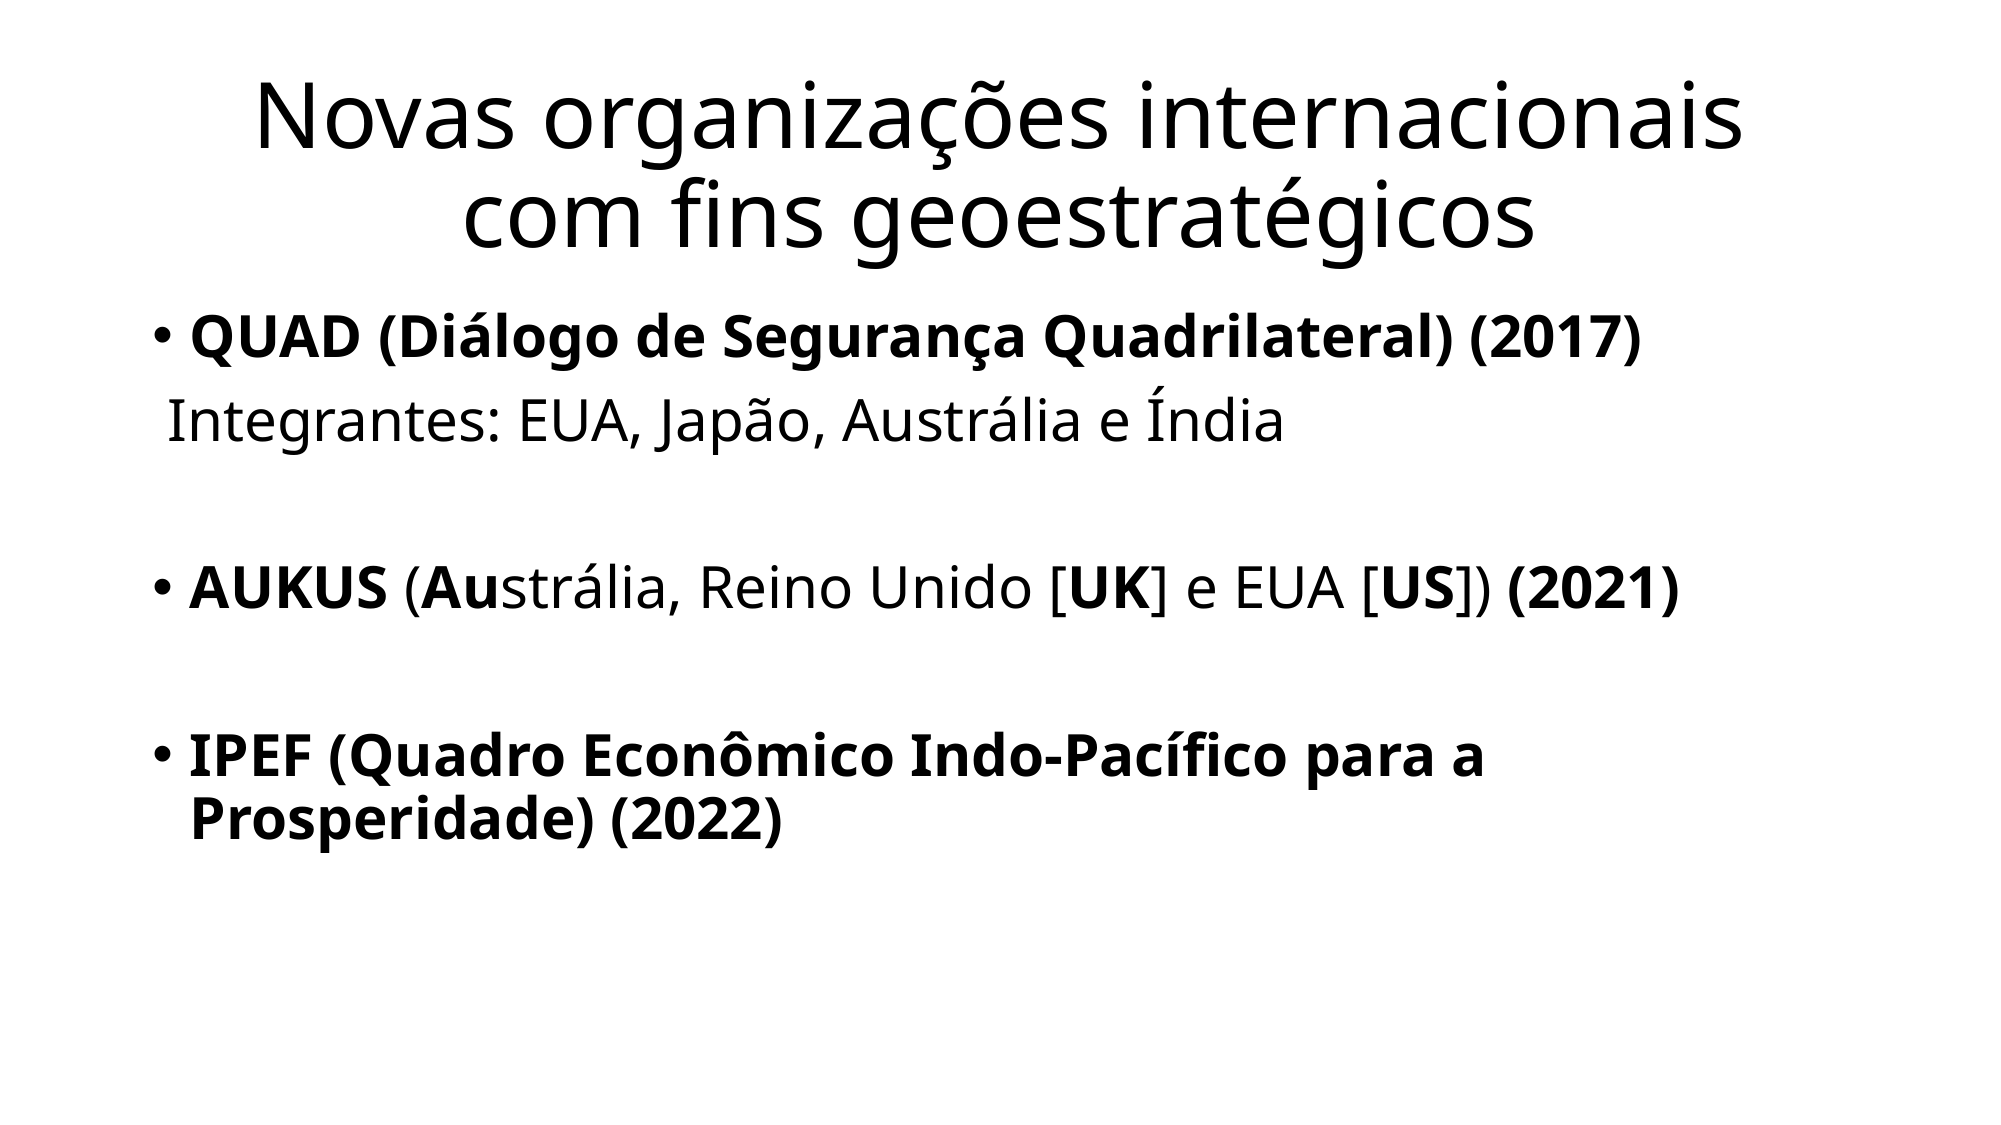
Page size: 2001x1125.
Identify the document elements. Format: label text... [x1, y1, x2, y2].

title Novas organizações internacionais com fins geoestratégicos [137, 59, 1863, 278]
list QUAD (Diálogo de Segurança Quadrilateral) (2017) Integrantes: EUA, Japão, Austrália e Índia AUKUS (Austrália, Reino Unido [UK] e EUA [US]) (2021) IPEF (Quadro Econômico Indo-Pacífico para a Prosperidade) (2022) [137, 299, 1863, 1014]
